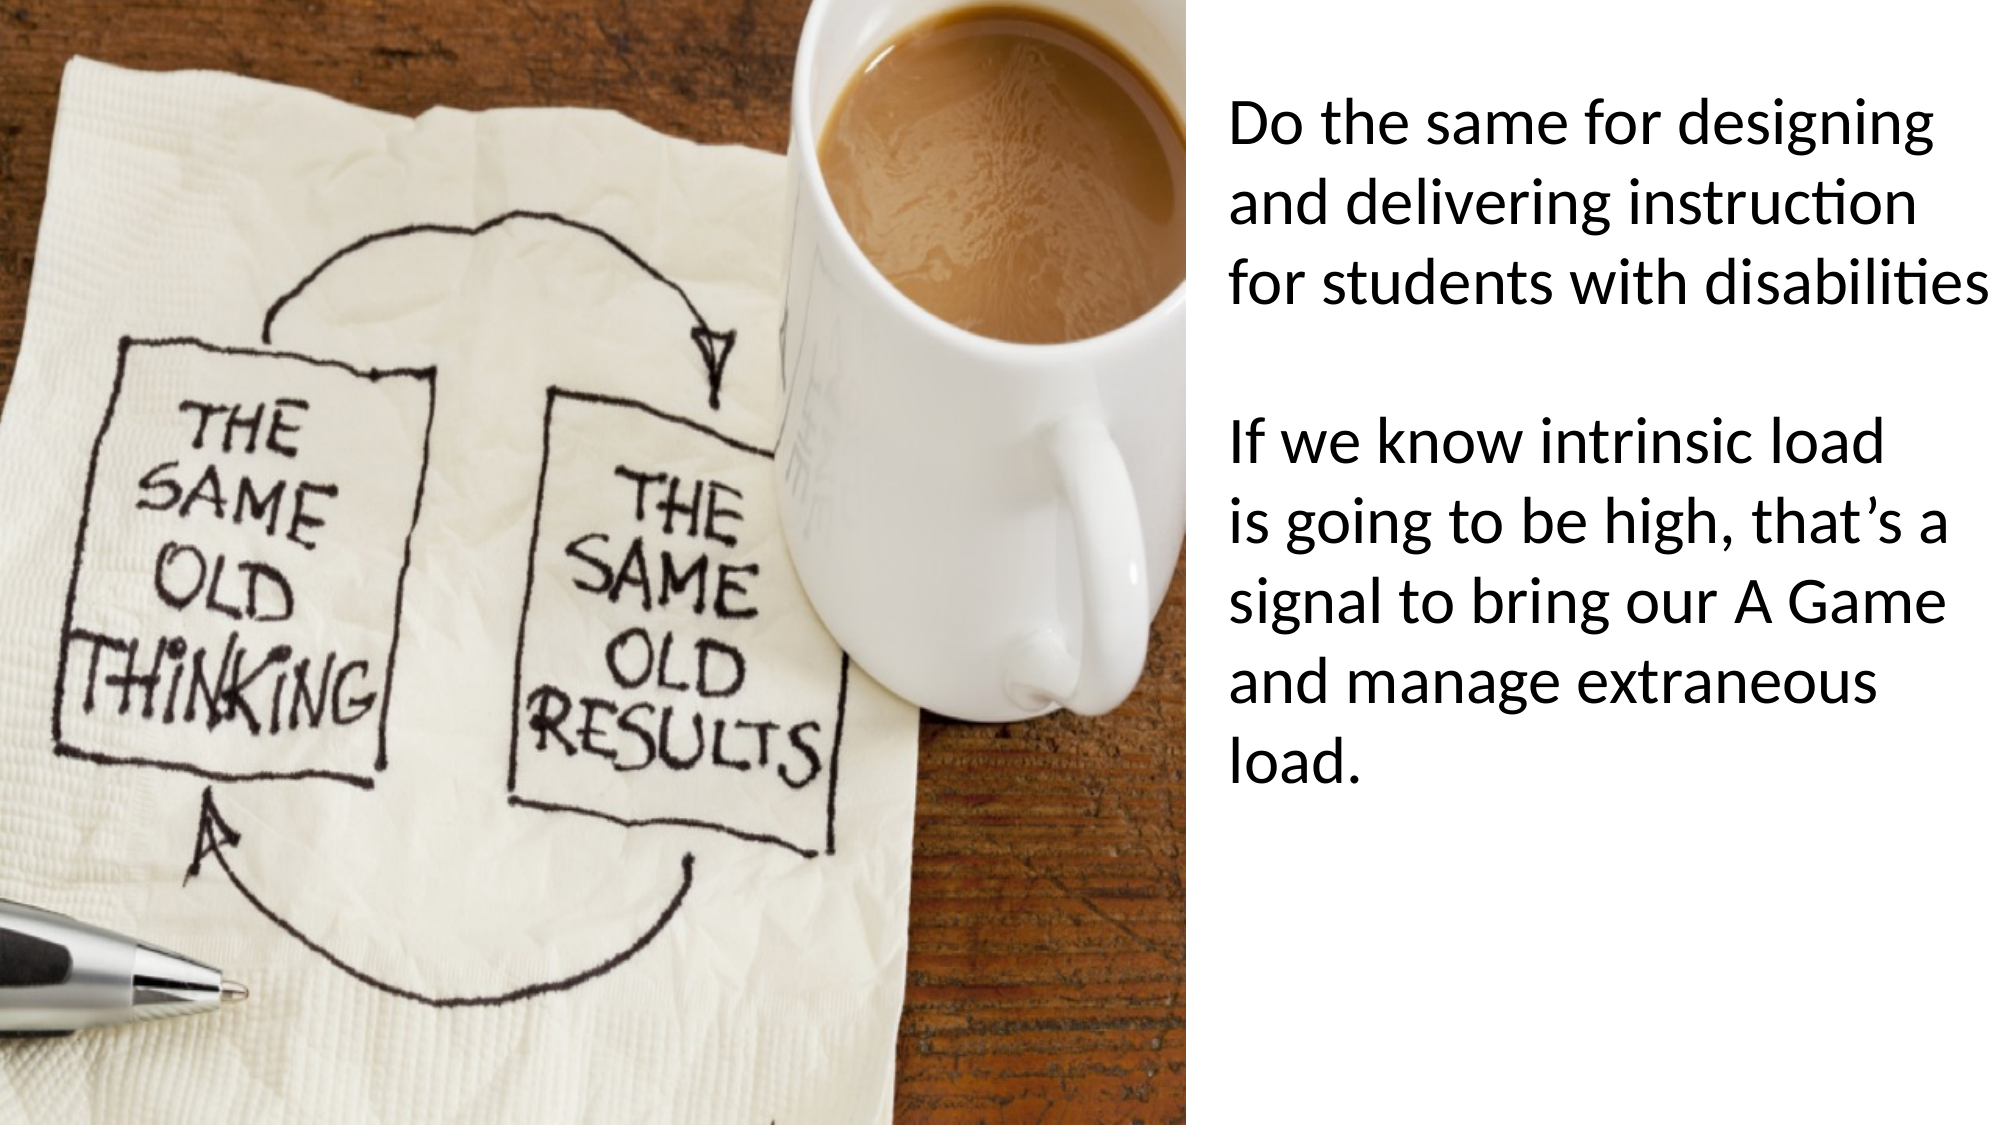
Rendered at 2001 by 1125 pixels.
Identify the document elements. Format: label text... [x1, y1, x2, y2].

picture [0, 0, 1186, 1125]
text_box Do the same for designing and delivering instruction for students with disabilities If we know intrinsic load is going to be high, that’s a signal to bring our A Game and manage extraneous load. [1214, 70, 2000, 805]
